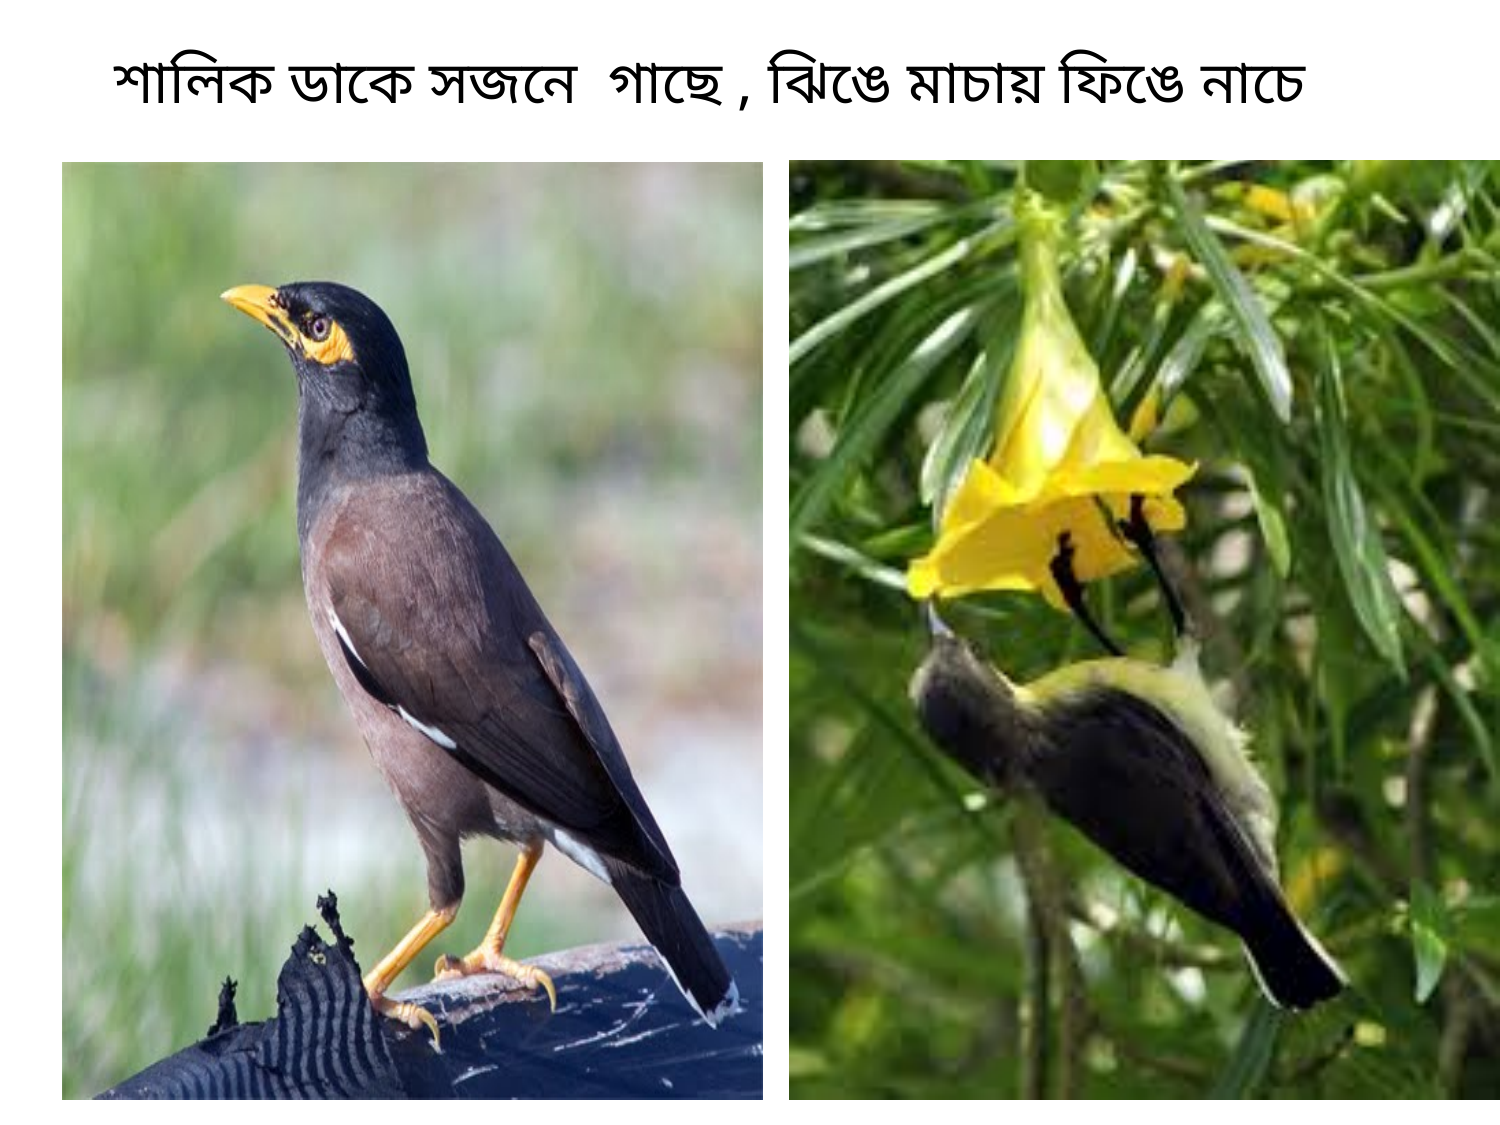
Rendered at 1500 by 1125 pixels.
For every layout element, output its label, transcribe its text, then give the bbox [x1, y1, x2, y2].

text_box শালিক ডাকে সজনে গাছে , ঝিঙে মাচায় ফিঙে নাচে [73, 37, 1363, 123]
picture [789, 160, 1500, 1101]
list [62, 162, 763, 1101]
